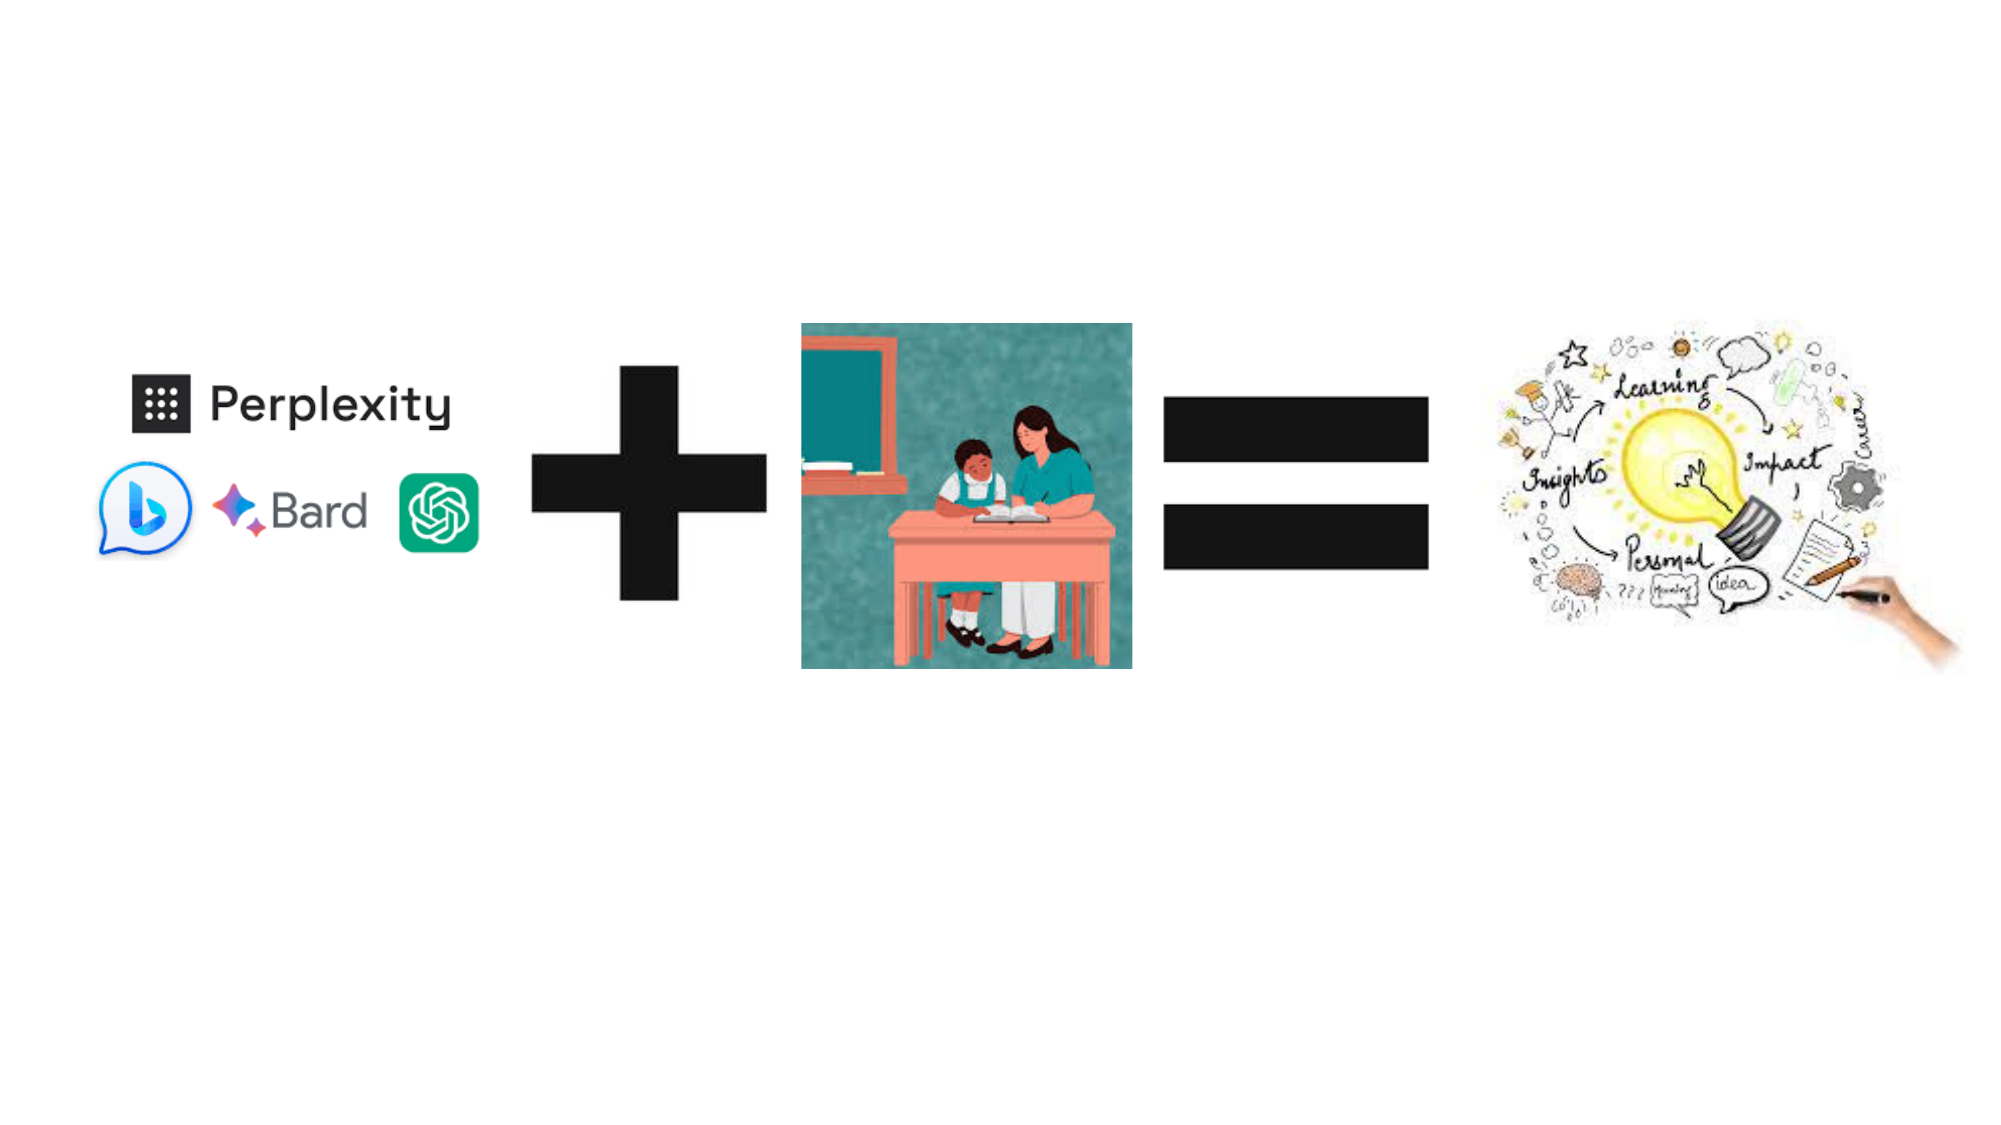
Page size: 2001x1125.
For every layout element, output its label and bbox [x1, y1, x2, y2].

picture [88, 288, 1971, 679]
